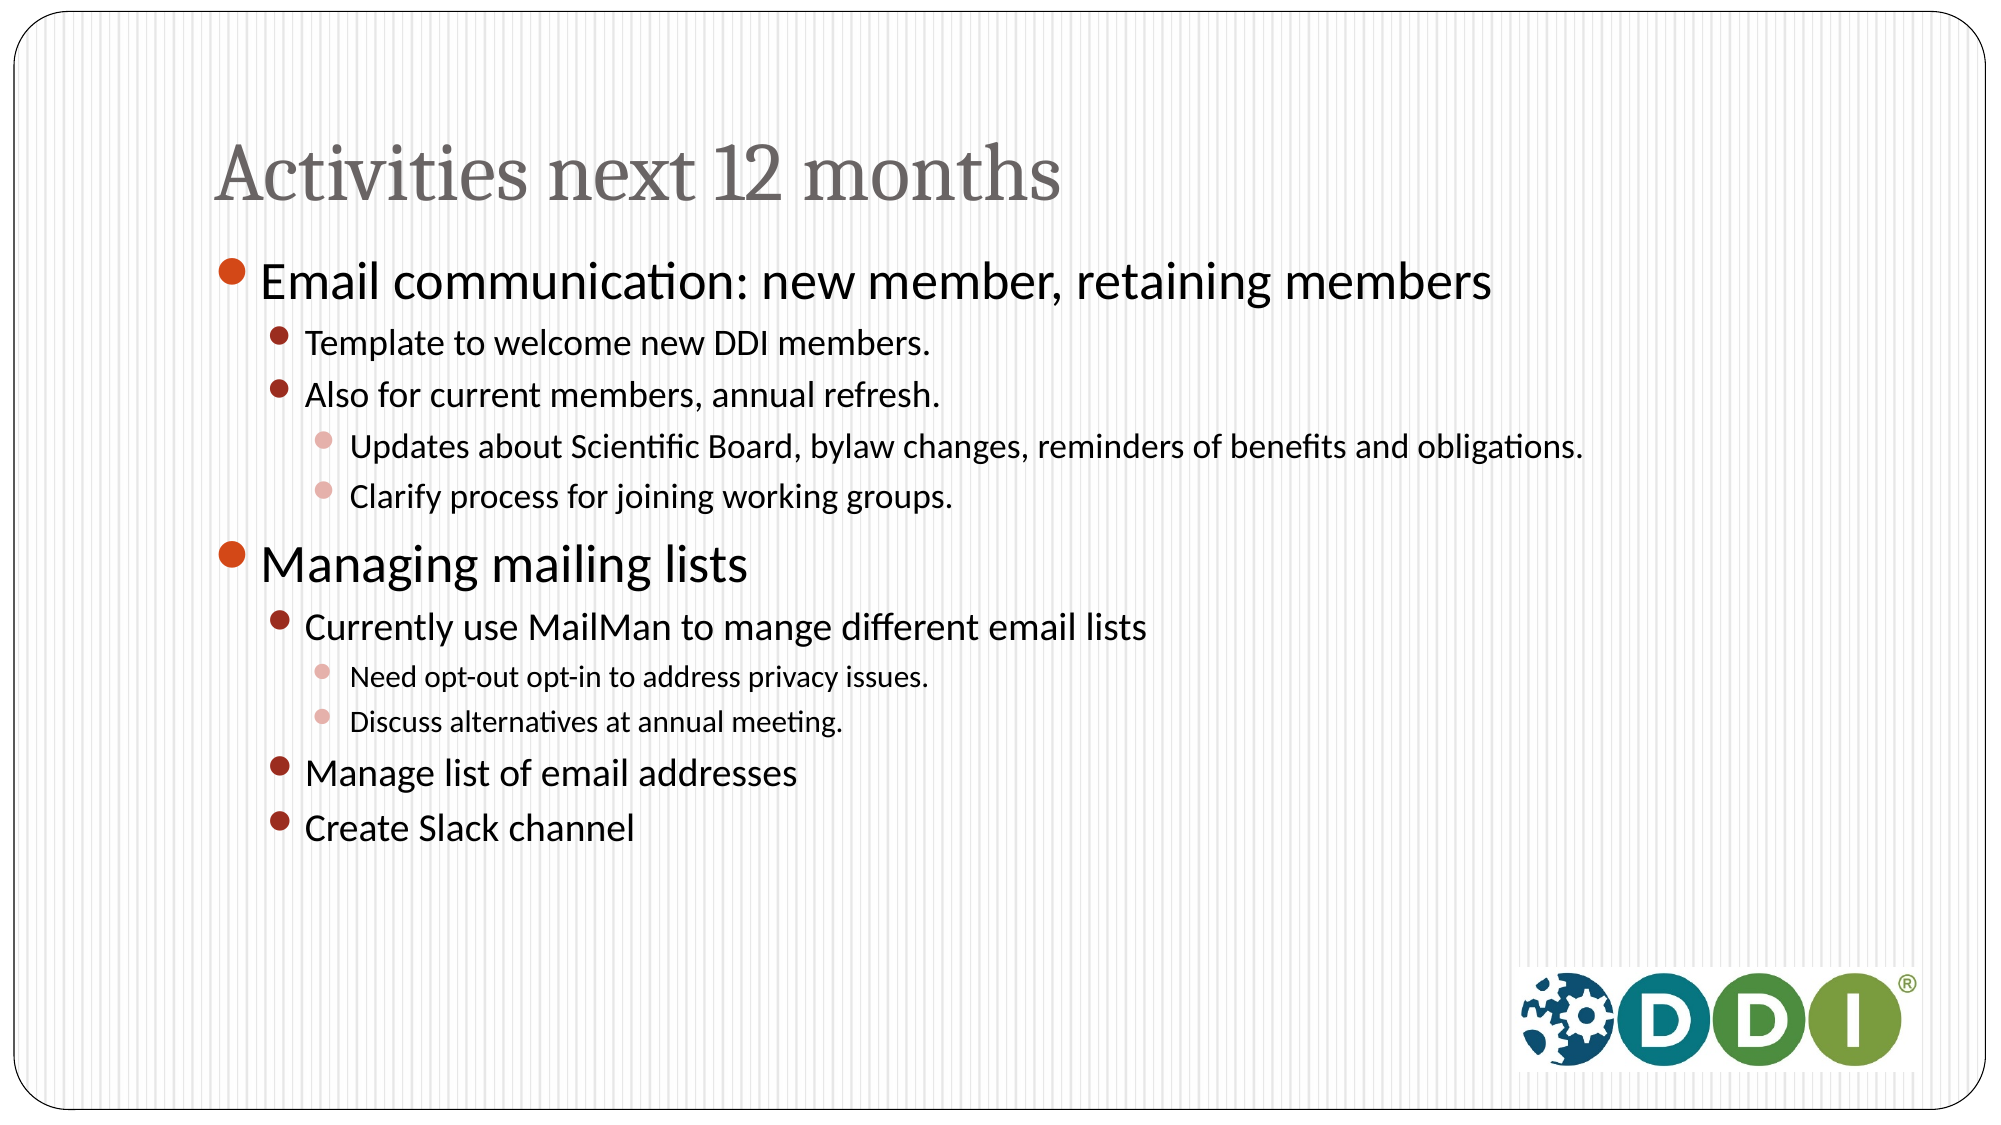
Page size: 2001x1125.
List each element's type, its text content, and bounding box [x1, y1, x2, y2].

title Activities next 12 months [200, 45, 1900, 233]
list Email communication: new member, retaining members Template to welcome new DDI members. Also for current members, annual refresh. Updates about Scientific Board, bylaw changes, reminders of benefits and obligations. Clarify process for joining working groups. Managing mailing lists Currently use MailMan to mange different email lists Need opt-out opt-in to address privacy issues. Discuss alternatives at annual meeting. Manage list of email addresses Create Slack channel [200, 237, 1967, 1072]
picture [1515, 967, 1921, 1072]
